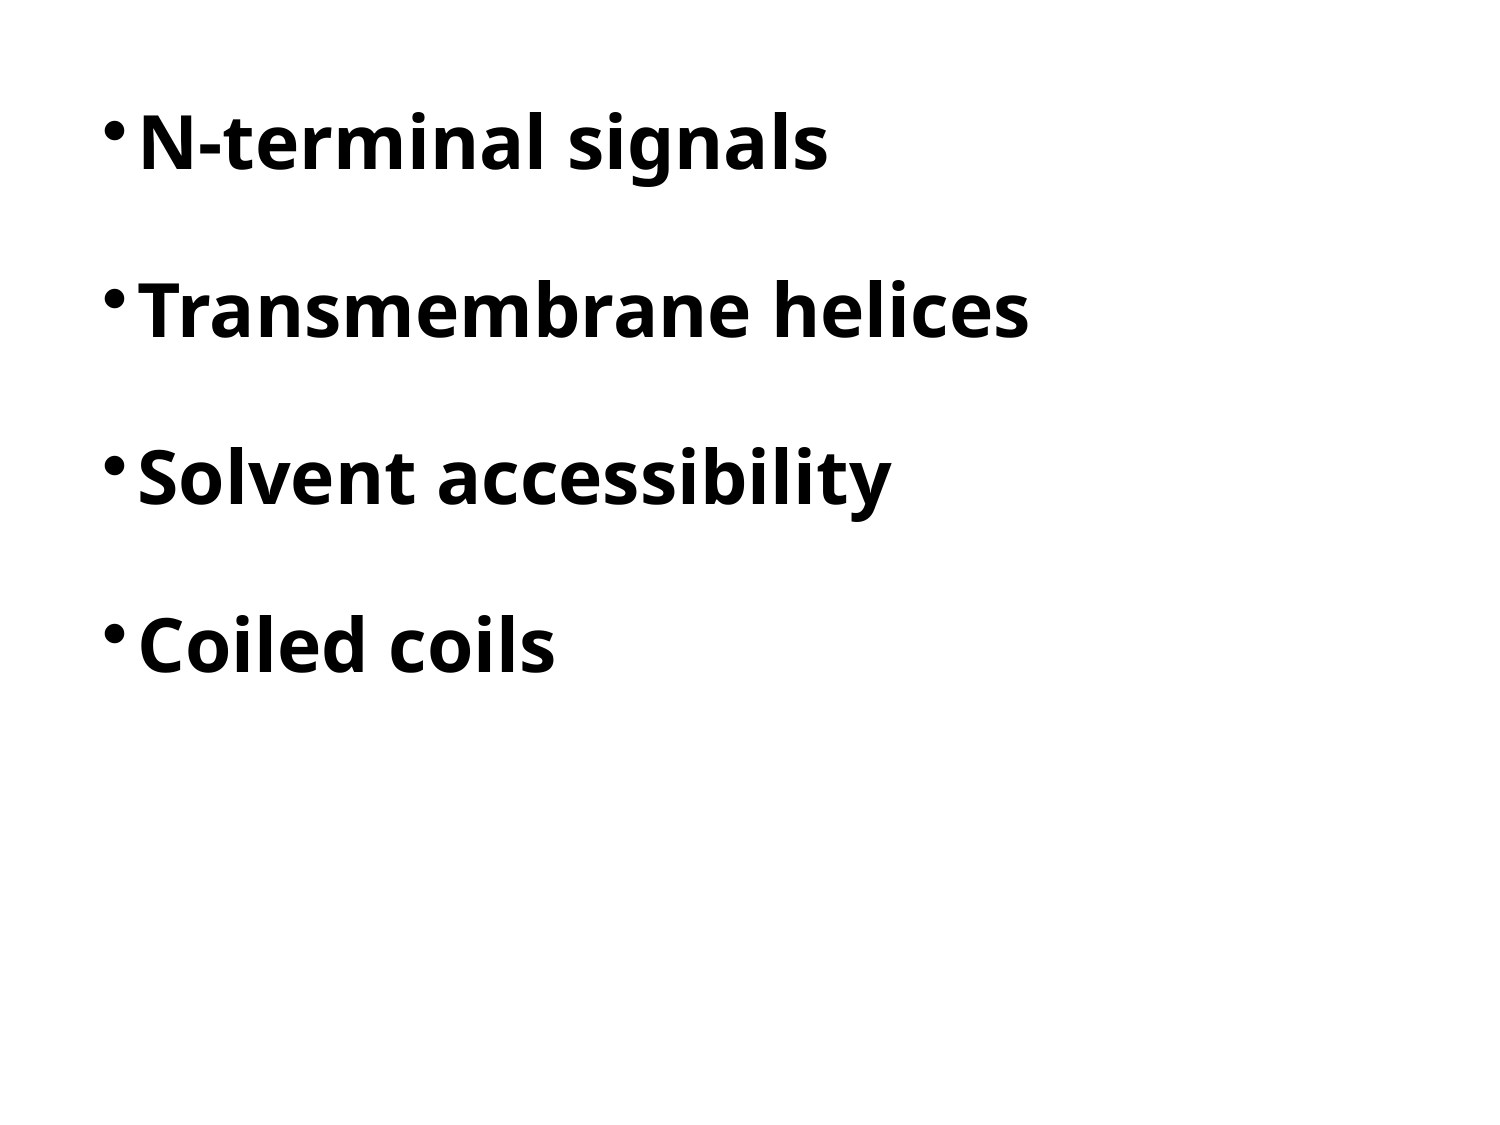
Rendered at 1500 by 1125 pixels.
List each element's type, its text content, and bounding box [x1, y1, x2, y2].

text_box Solvent accessibility [87, 422, 1288, 528]
text_box Coiled coils [87, 589, 1288, 695]
text_box N-terminal signals [87, 87, 1463, 193]
text_box Transmembrane helices [87, 254, 1288, 360]
